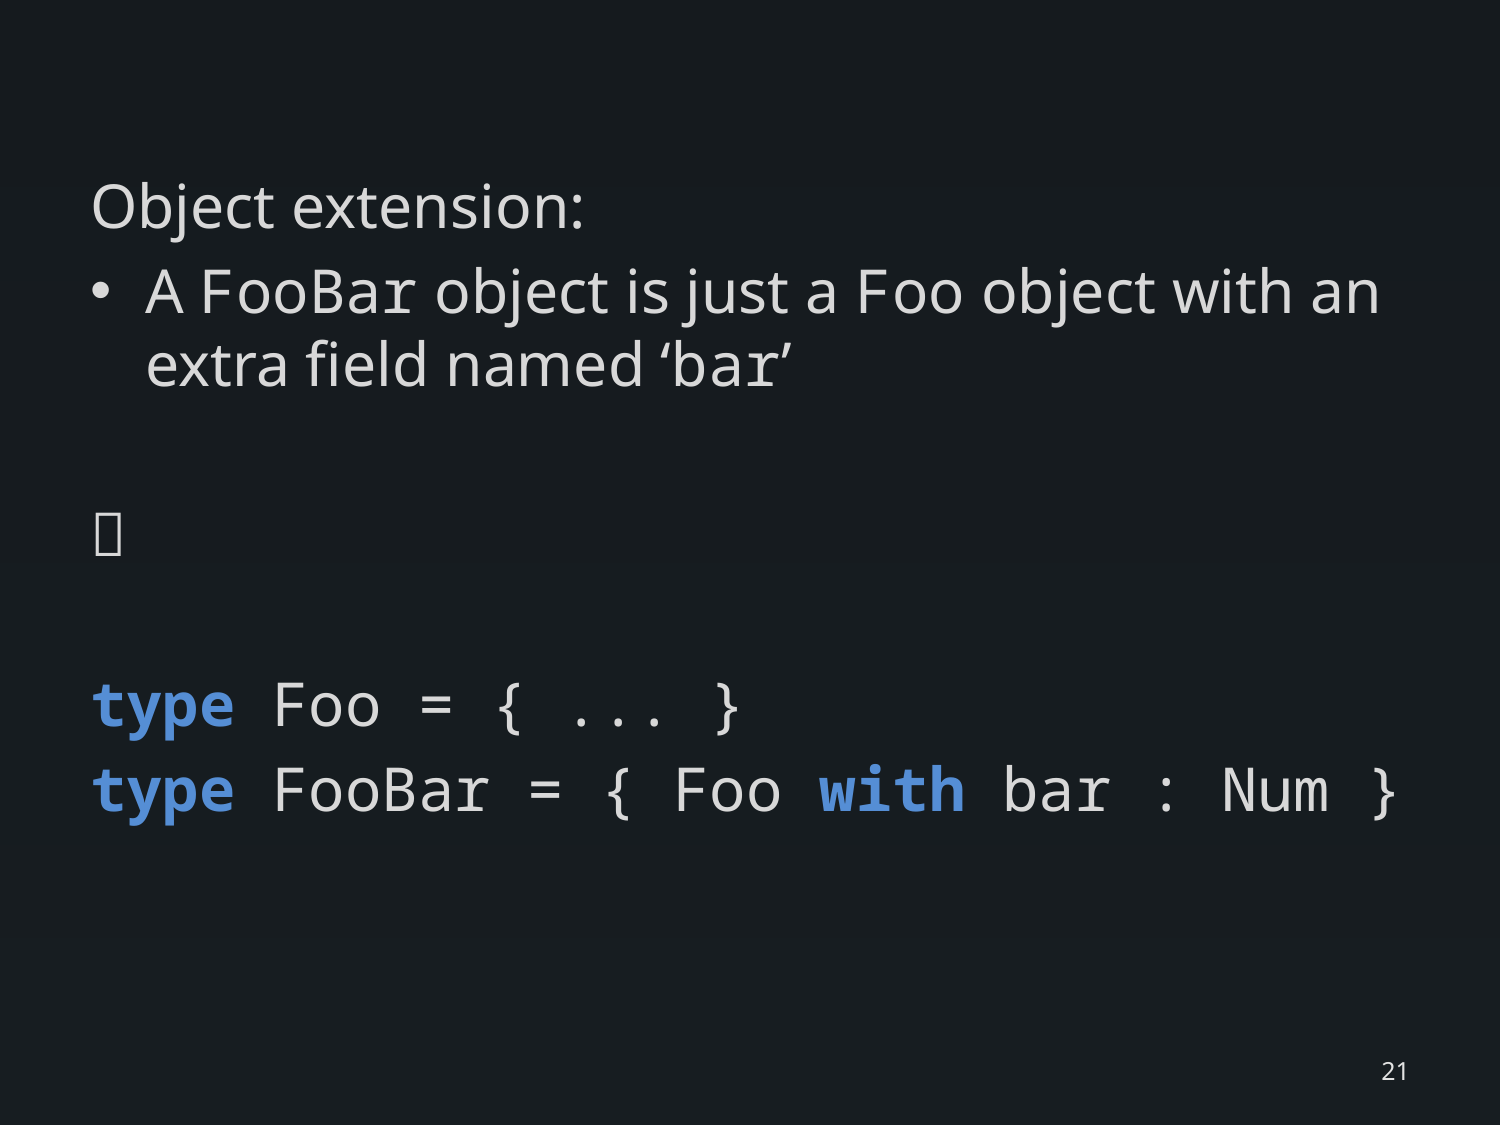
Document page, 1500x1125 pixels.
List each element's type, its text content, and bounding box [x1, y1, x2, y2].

list Object extension: A FooBar object is just a Foo object with an extra field named ‘bar’  type Foo = { ... } type FooBar = { Foo with bar : Num } [75, 160, 1425, 904]
slide_number 21 [1074, 1042, 1425, 1103]
